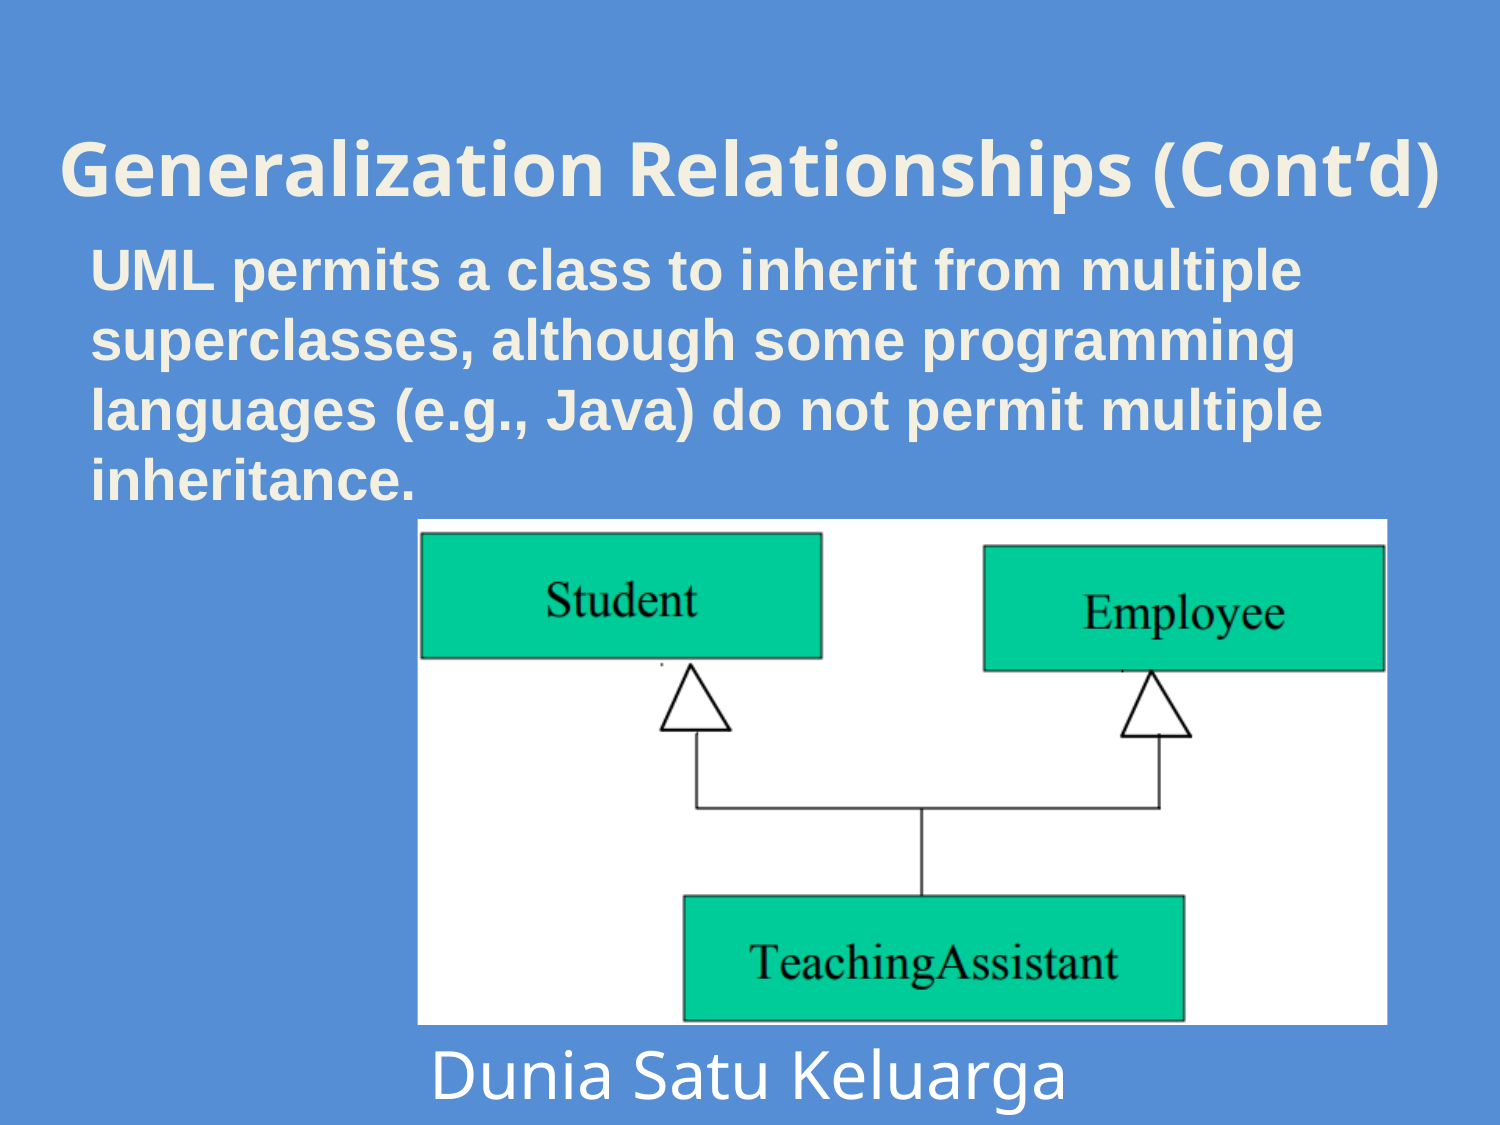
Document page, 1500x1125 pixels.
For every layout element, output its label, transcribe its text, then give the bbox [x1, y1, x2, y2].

picture [417, 519, 1388, 1026]
list UML permits a class to inherit from multiple superclasses, although some programming languages (e.g., Java) do not permit multiple inheritance. [75, 288, 1425, 925]
text_box Dunia Satu Keluarga [112, 1025, 1388, 1125]
text_box Generalization Relationships (Cont’d) [0, 46, 1500, 288]
